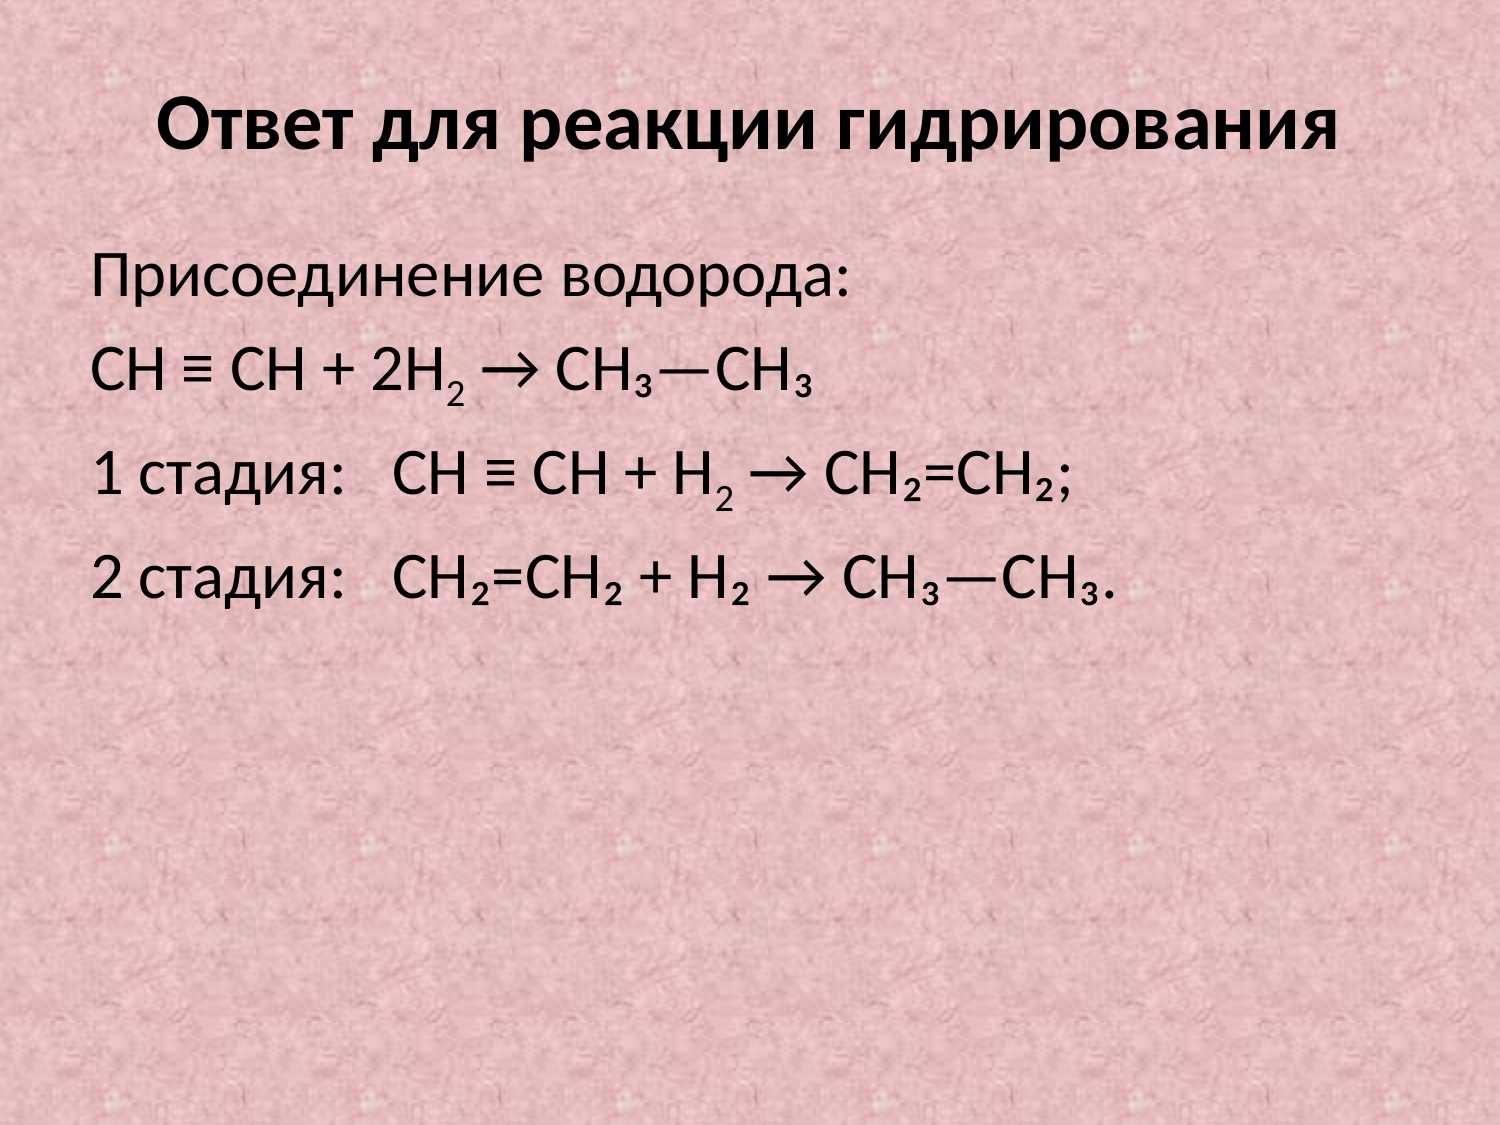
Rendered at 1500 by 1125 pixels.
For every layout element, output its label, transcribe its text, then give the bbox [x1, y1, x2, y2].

list Присоединение водорода: СН ≡ СН + 2Н2 → CH₃—CH₃ 1 стадия: СН ≡ СН + Н2 → CH₂=CH₂; 2 стадия: CH₂=CH₂ + H₂ → CH₃—CH₃. [74, 222, 1426, 1006]
title Ответ для реакции гидрирования [74, 23, 1426, 212]
picture [0, 0, 1500, 1125]
